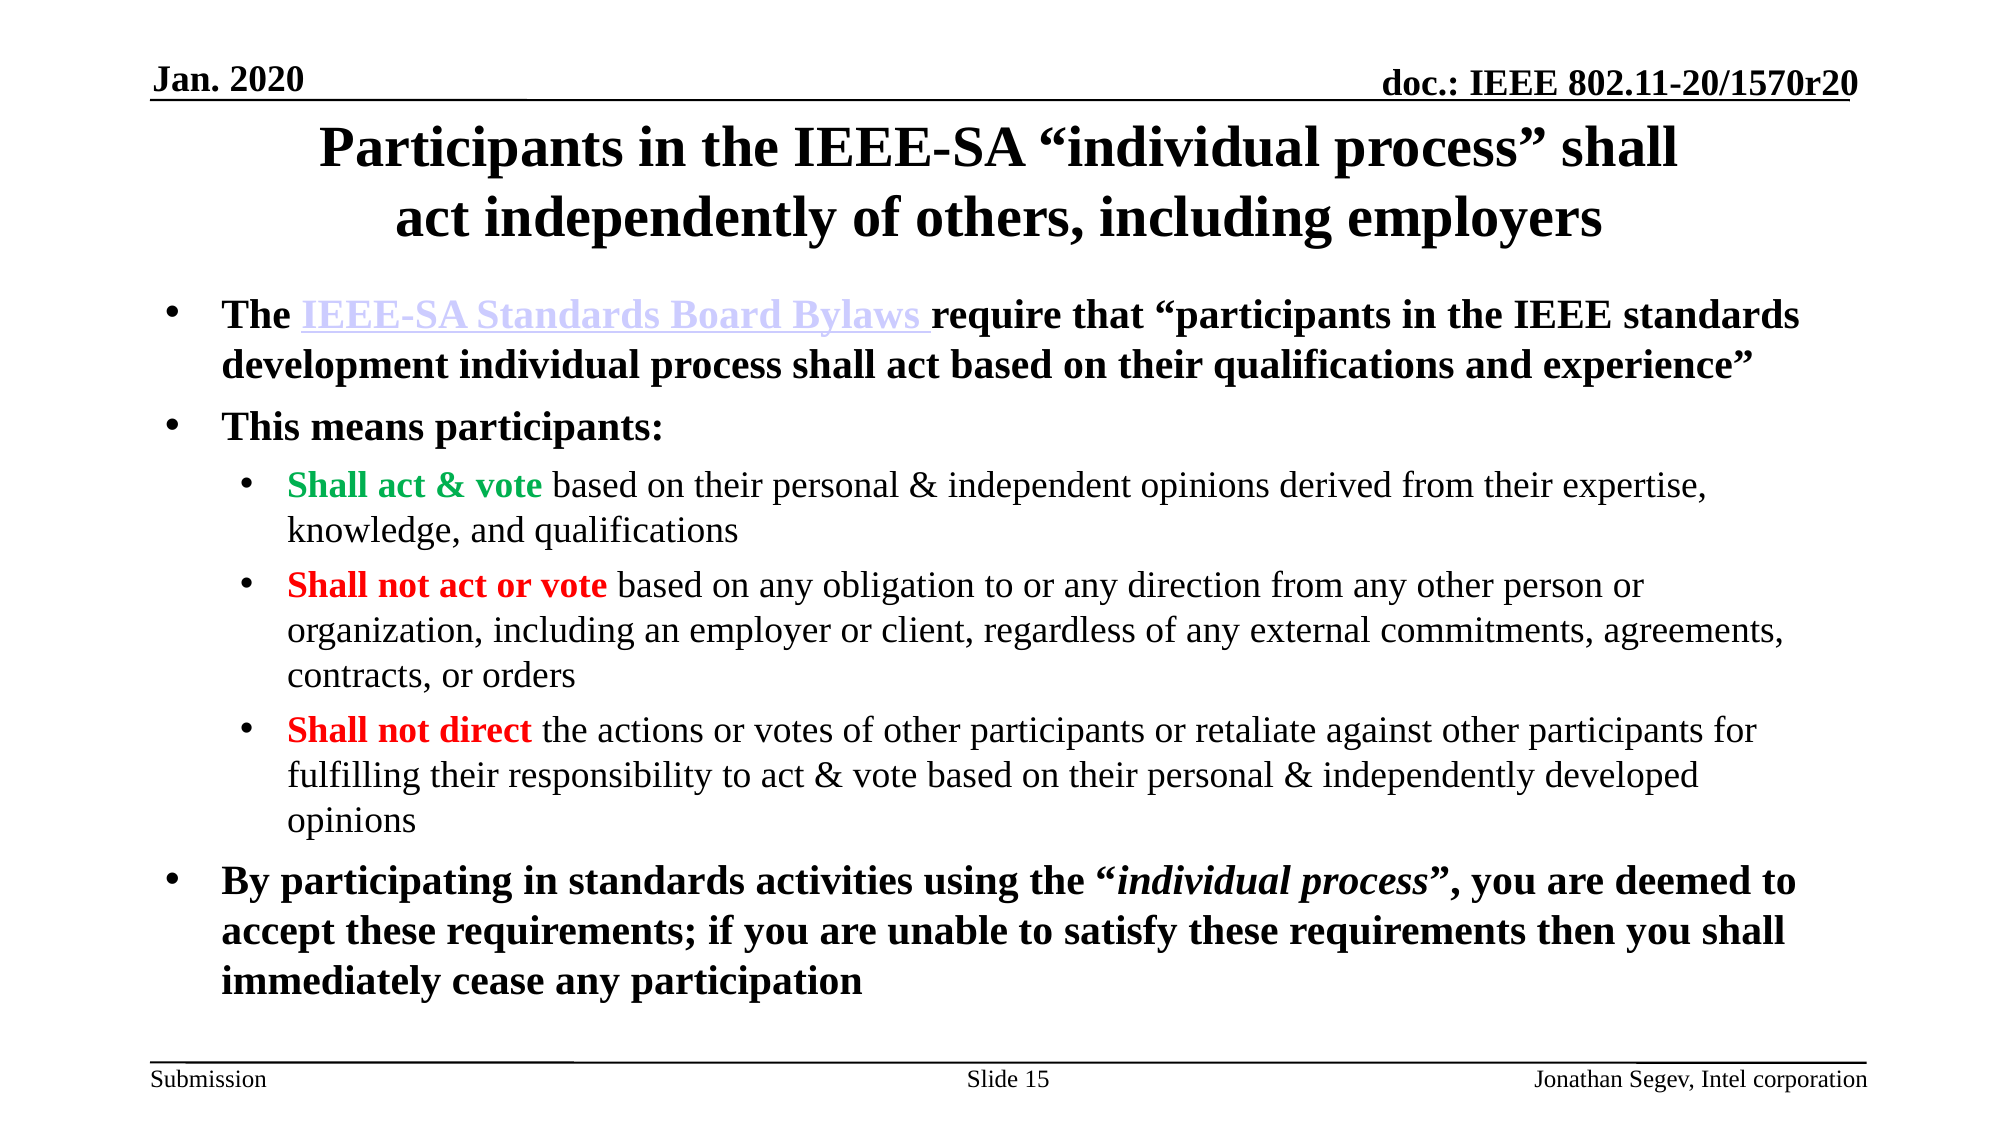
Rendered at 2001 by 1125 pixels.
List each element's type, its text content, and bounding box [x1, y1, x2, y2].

list The IEEE-SA Standards Board Bylaws require that “participants in the IEEE standards development individual process shall act based on their qualifications and experience” This means participants: Shall act & vote based on their personal & independent opinions derived from their expertise, knowledge, and qualifications Shall not act or vote based on any obligation to or any direction from any other person or organization, including an employer or client, regardless of any external commitments, agreements, contracts, or orders Shall not direct the actions or votes of other participants or retaliate against other participants for fulfilling their responsibility to act & vote based on their personal & independently developed opinions By participating in standards activities using the “individual process”, you are deemed to accept these requirements; if you are unable to satisfy these requirements then you shall immediately cease any participation [149, 278, 1850, 1000]
title Participants in the IEEE-SA “individual process” shall act independently of others, including employers [149, 112, 1850, 244]
footer Jonathan Segev, Intel corporation [1171, 1061, 1869, 1093]
slide_number Slide 15 [950, 1061, 1067, 1123]
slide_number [152, 54, 563, 100]
